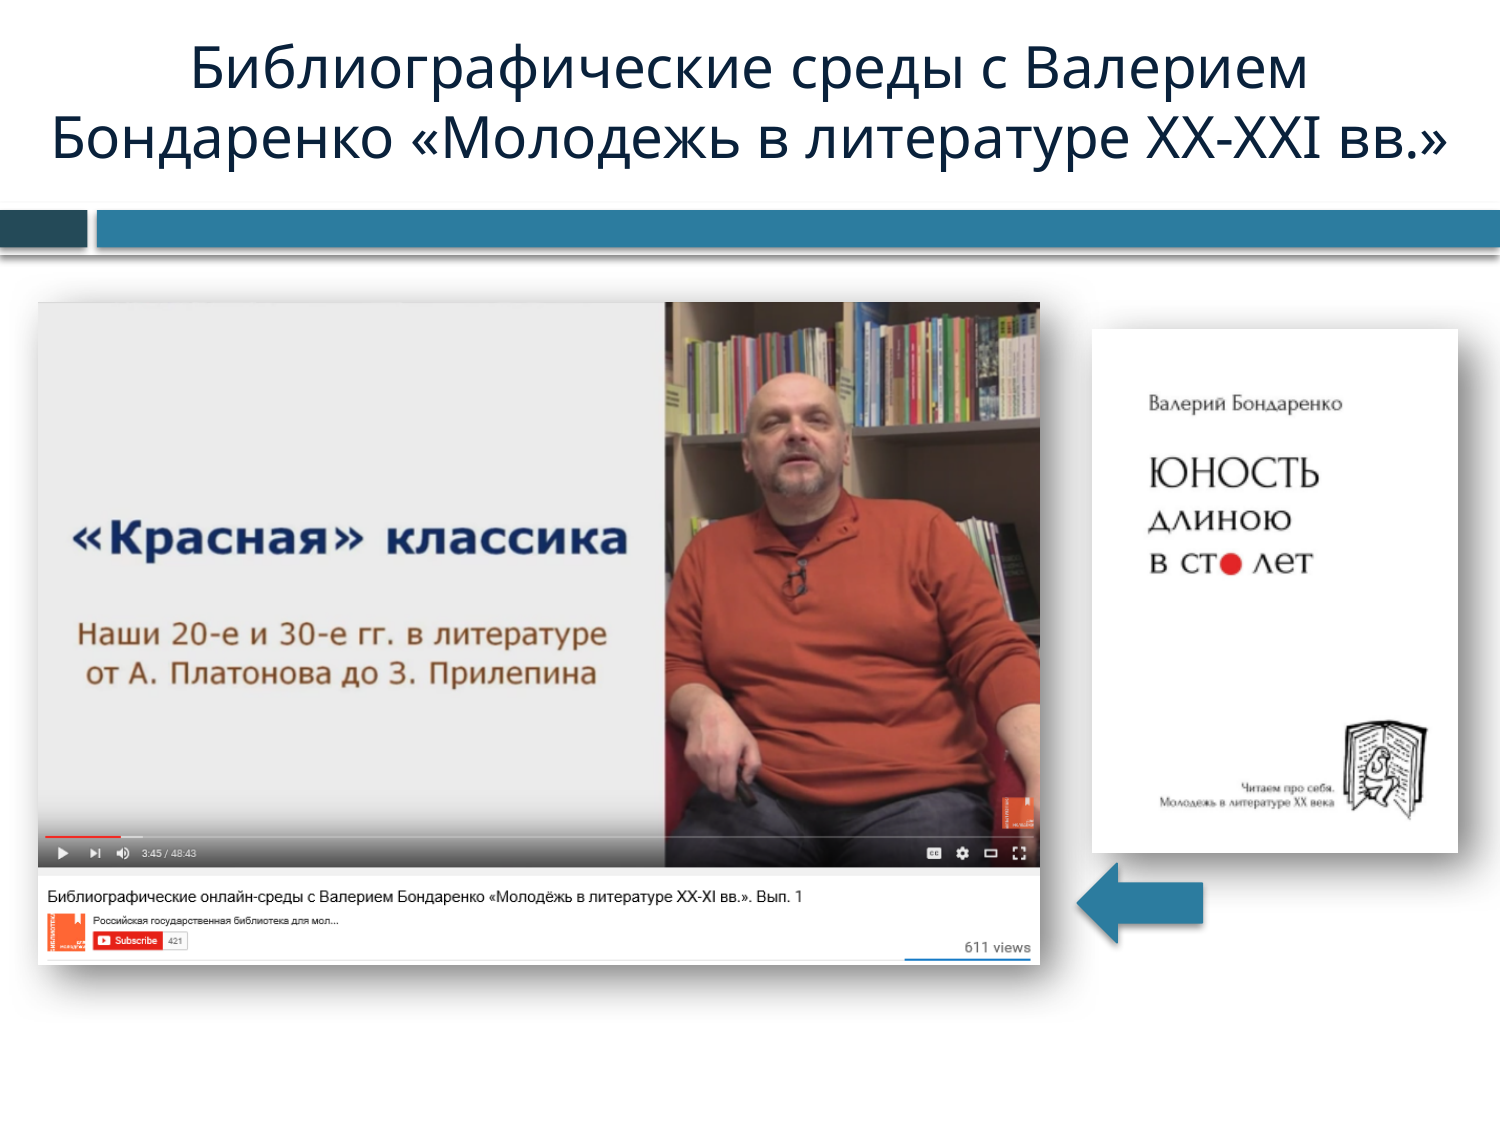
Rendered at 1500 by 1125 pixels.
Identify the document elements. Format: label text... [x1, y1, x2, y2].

text_box [1076, 864, 1204, 944]
picture [1091, 329, 1459, 853]
picture [38, 301, 1041, 966]
title Библиографические среды с Валерием Бондаренко «Молодежь в литературе XX-XXI вв.» [0, 0, 1500, 200]
